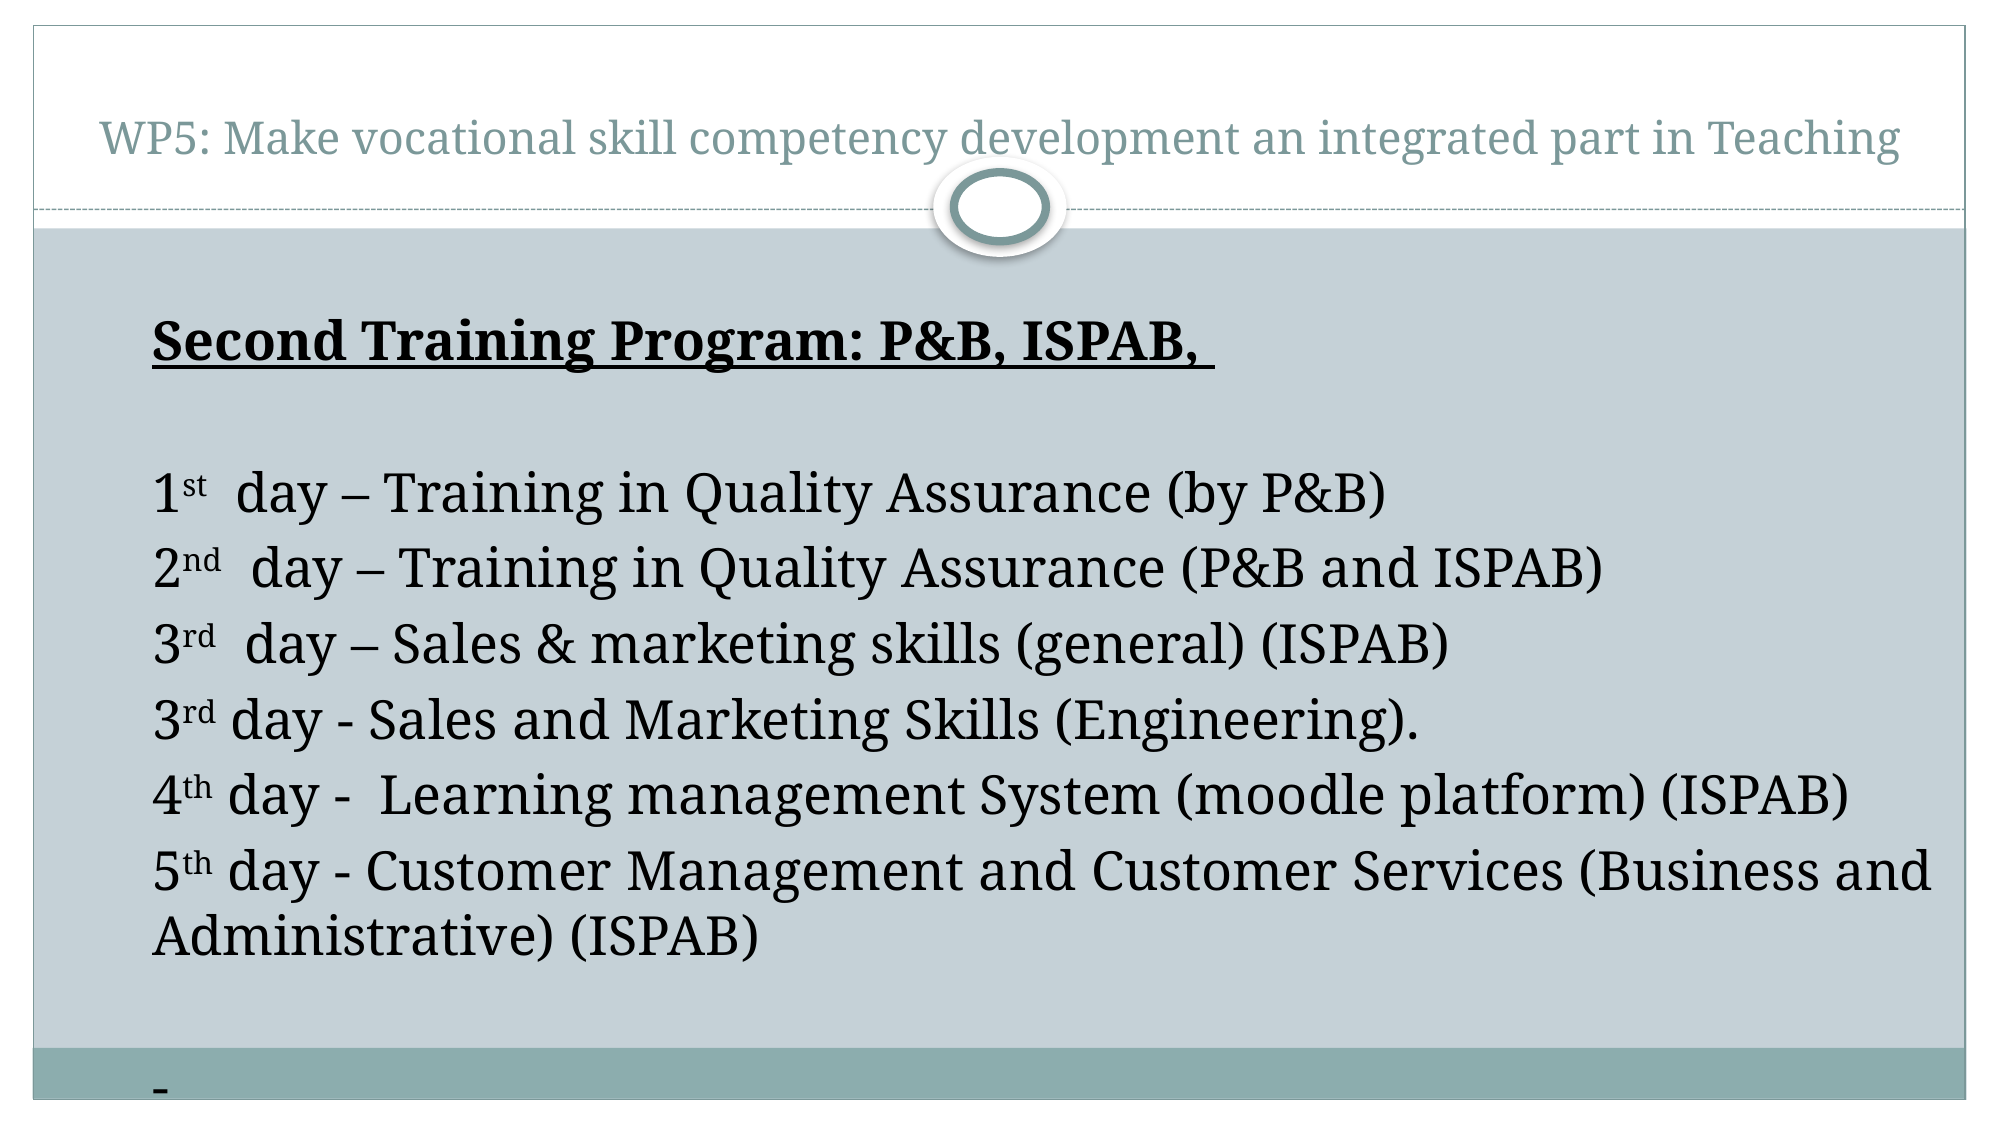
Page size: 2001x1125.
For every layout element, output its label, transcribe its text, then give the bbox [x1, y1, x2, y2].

list Second Training Program: P&B, ISPAB, 1st day – Training in Quality Assurance (by P&B) 2nd day – Training in Quality Assurance (P&B and ISPAB) 3rd day – Sales & marketing skills (general) (ISPAB) 3rd day - Sales and Marketing Skills (Engineering). 4th day - Learning management System (moodle platform) (ISPAB) 5th day - Customer Management and Customer Services (Business and Administrative) (ISPAB) - [137, 299, 1979, 1125]
title WP5: Make vocational skill competency development an integrated part in Teaching [66, 29, 1933, 171]
